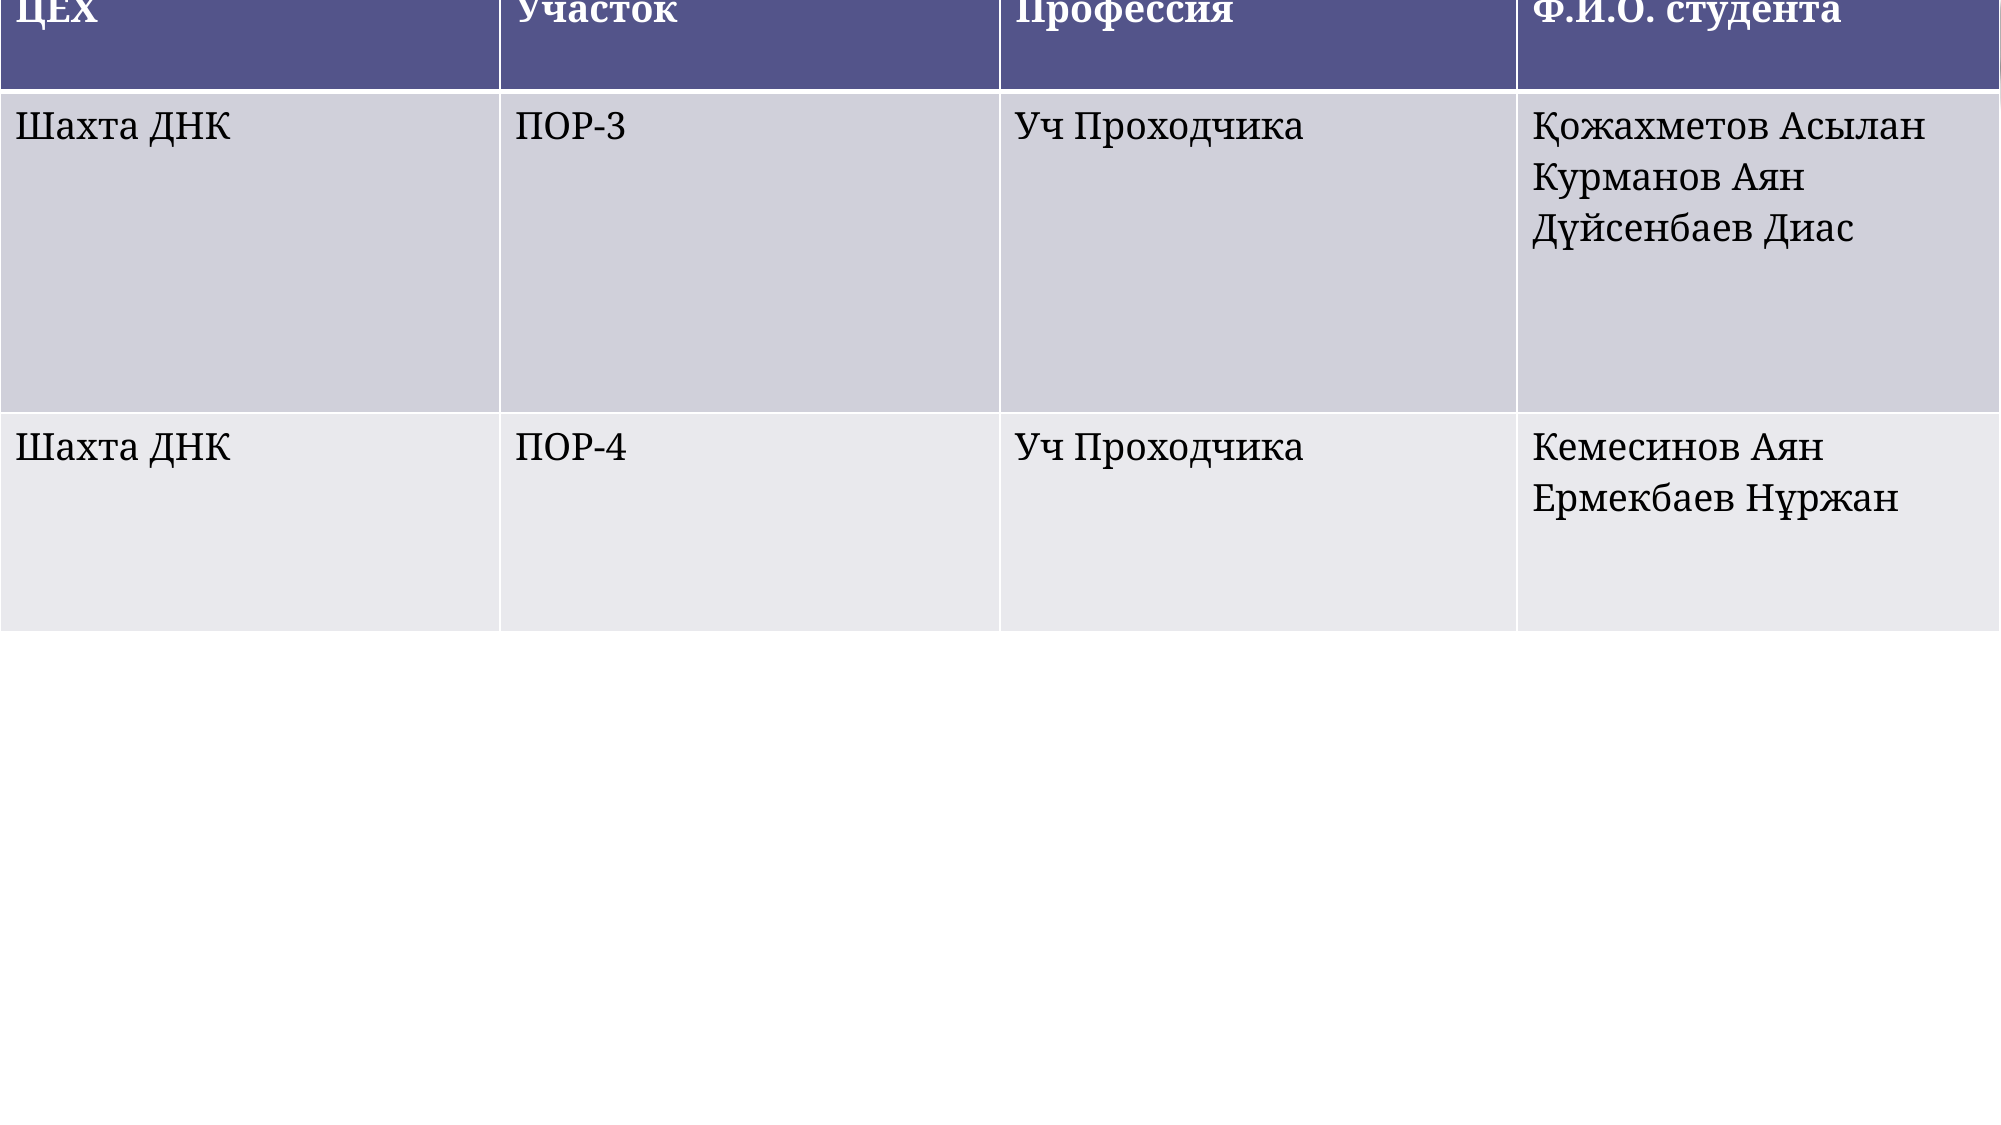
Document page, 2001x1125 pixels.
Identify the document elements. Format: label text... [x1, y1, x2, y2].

table_header Ф.И.О. студента [1518, 0, 1999, 89]
table_cell Шахта ДНК [1, 94, 499, 412]
table_header Профессия [1001, 0, 1516, 89]
table_cell ПОР-3 [501, 94, 999, 412]
table_header Участок [501, 0, 999, 89]
table_cell Шахта ДНК [1, 414, 499, 631]
table_cell Кемесинов Аян Ермекбаев Нұржан [1518, 414, 1999, 631]
table_cell Қожахметов Асылан Курманов Аян Дүйсенбаев Диас [1518, 94, 1999, 412]
table_cell Уч Проходчика [1001, 94, 1516, 412]
table_cell Уч Проходчика [1001, 414, 1516, 631]
table_cell ПОР-4 [501, 414, 999, 631]
table_header ЦЕХ [1, 0, 499, 89]
